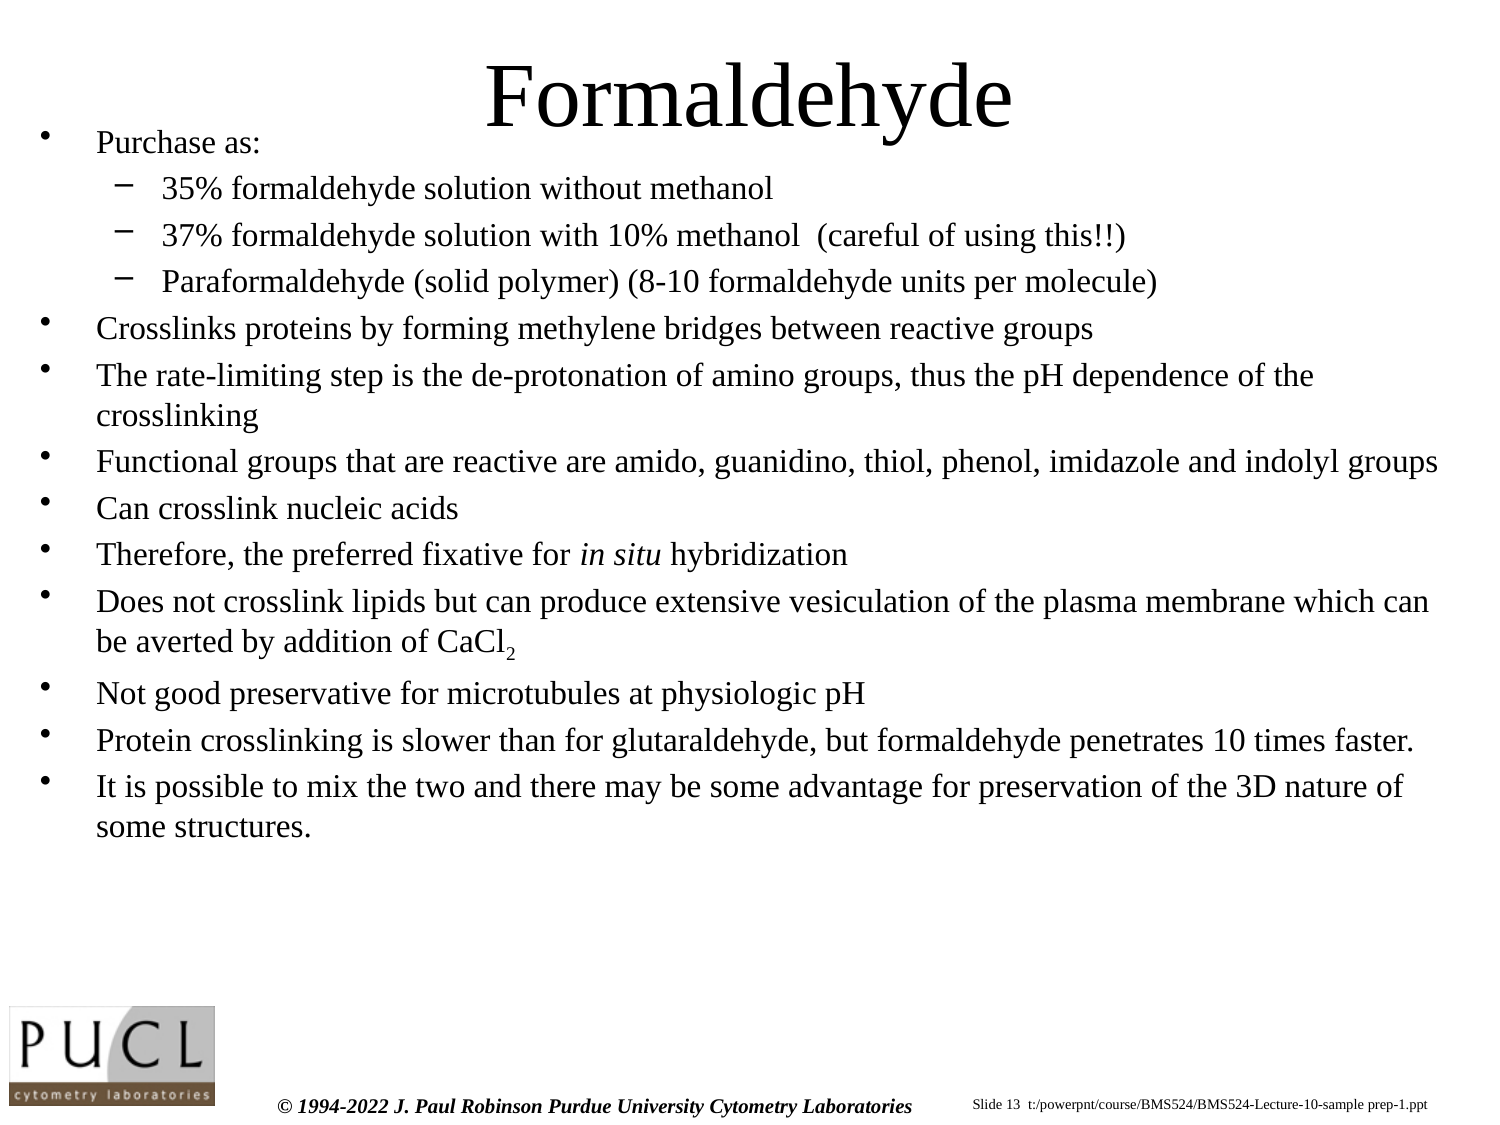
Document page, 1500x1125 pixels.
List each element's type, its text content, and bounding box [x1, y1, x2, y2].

list Purchase as: 35% formaldehyde solution without methanol 37% formaldehyde solution with 10% methanol (careful of using this!!) Paraformaldehyde (solid polymer) (8-10 formaldehyde units per molecule) Crosslinks proteins by forming methylene bridges between reactive groups The rate-limiting step is the de-protonation of amino groups, thus the pH dependence of the crosslinking Functional groups that are reactive are amido, guanidino, thiol, phenol, imidazole and indolyl groups Can crosslink nucleic acids Therefore, the preferred fixative for in situ hybridization Does not crosslink lipids but can produce extensive vesiculation of the plasma membrane which can be averted by addition of CaCl2 Not good preservative for microtubules at physiologic pH Protein crosslinking is slower than for glutaraldehyde, but formaldehyde penetrates 10 times faster. It is possible to mix the two and there may be some advantage for preservation of the 3D nature of some structures. [24, 112, 1463, 988]
picture [9, 1006, 215, 1106]
title Formaldehyde [183, 17, 1317, 112]
